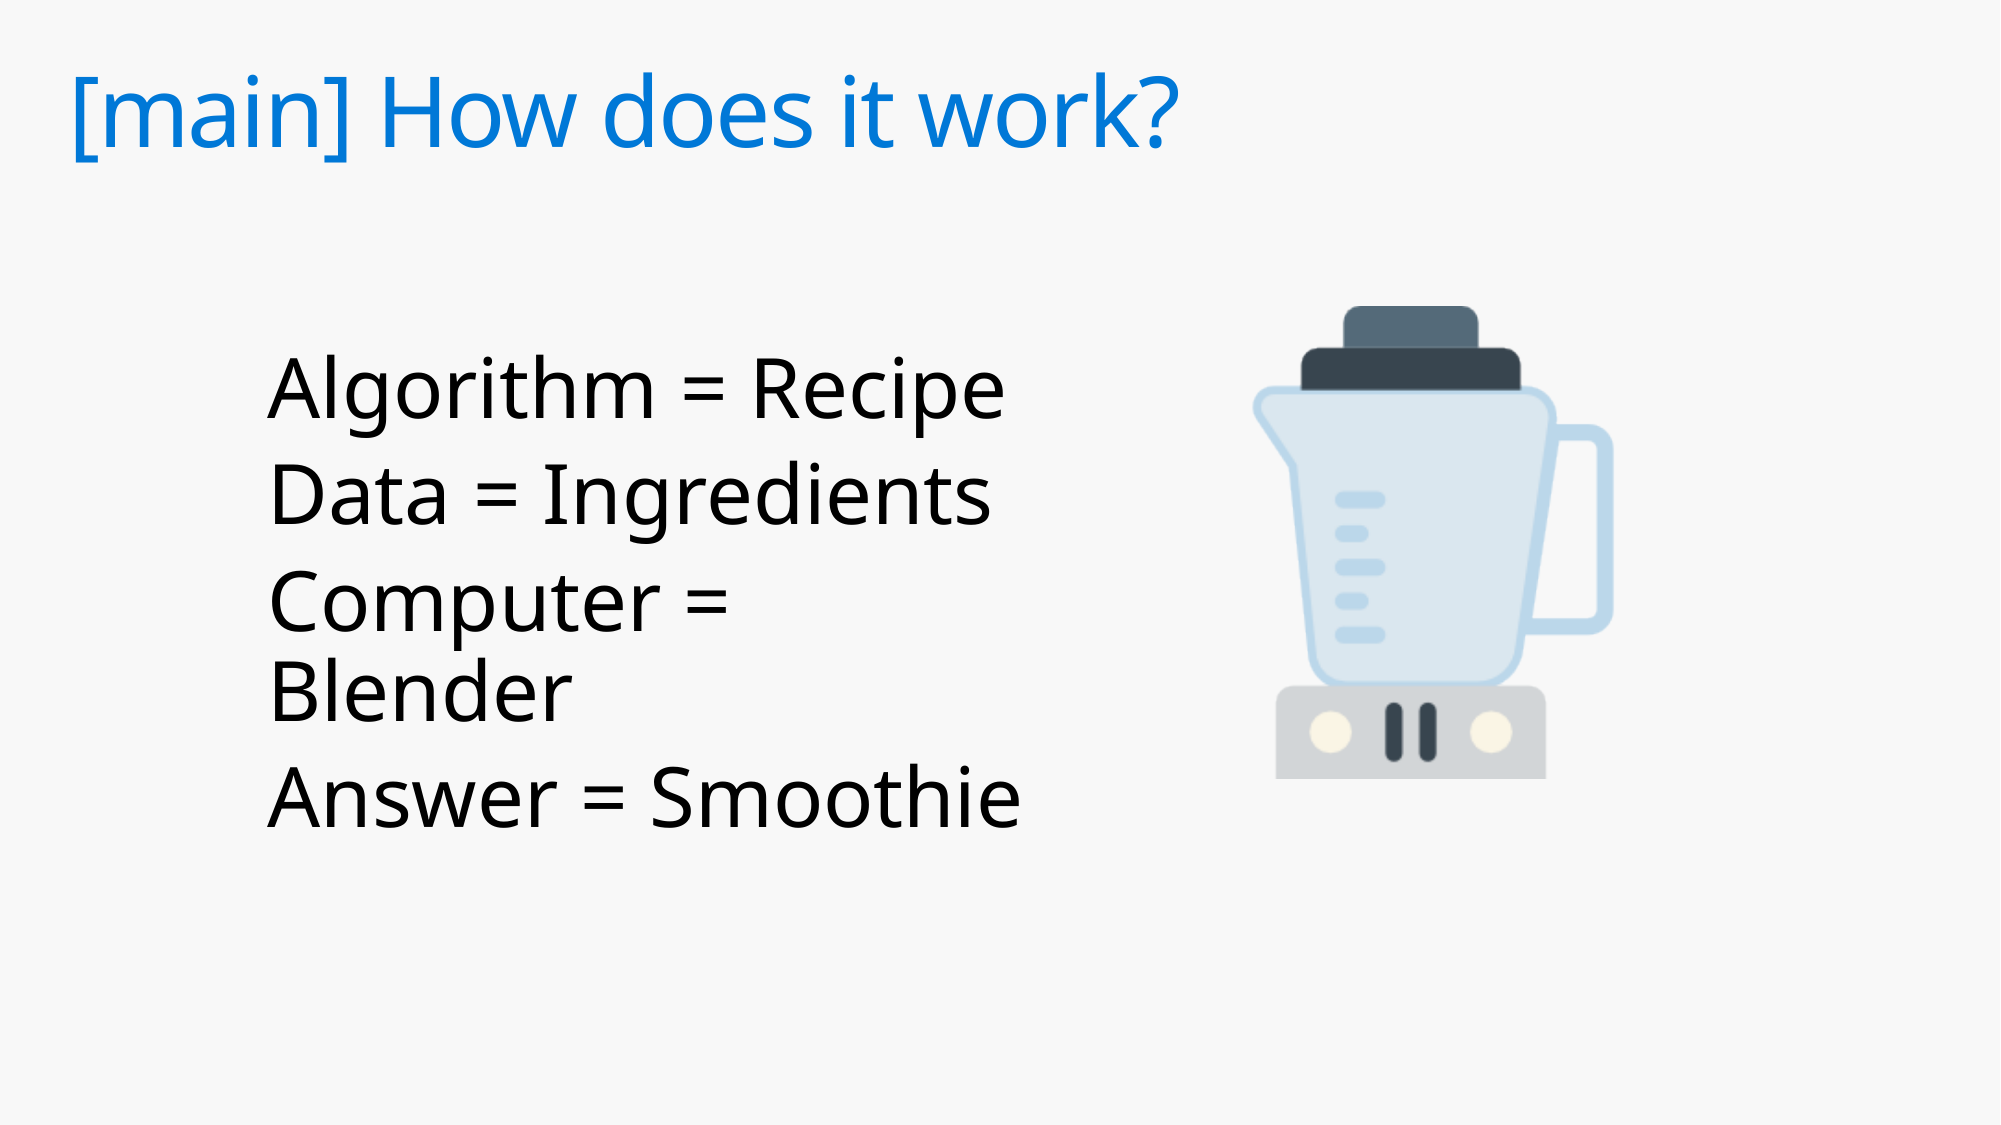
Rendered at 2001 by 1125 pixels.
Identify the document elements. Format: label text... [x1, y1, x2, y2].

title [main] How does it work? [44, 47, 1957, 196]
list Algorithm = Recipe Data = Ingredients Computer = Blender Answer = Smoothie [243, 331, 1069, 786]
picture [1197, 306, 1670, 780]
